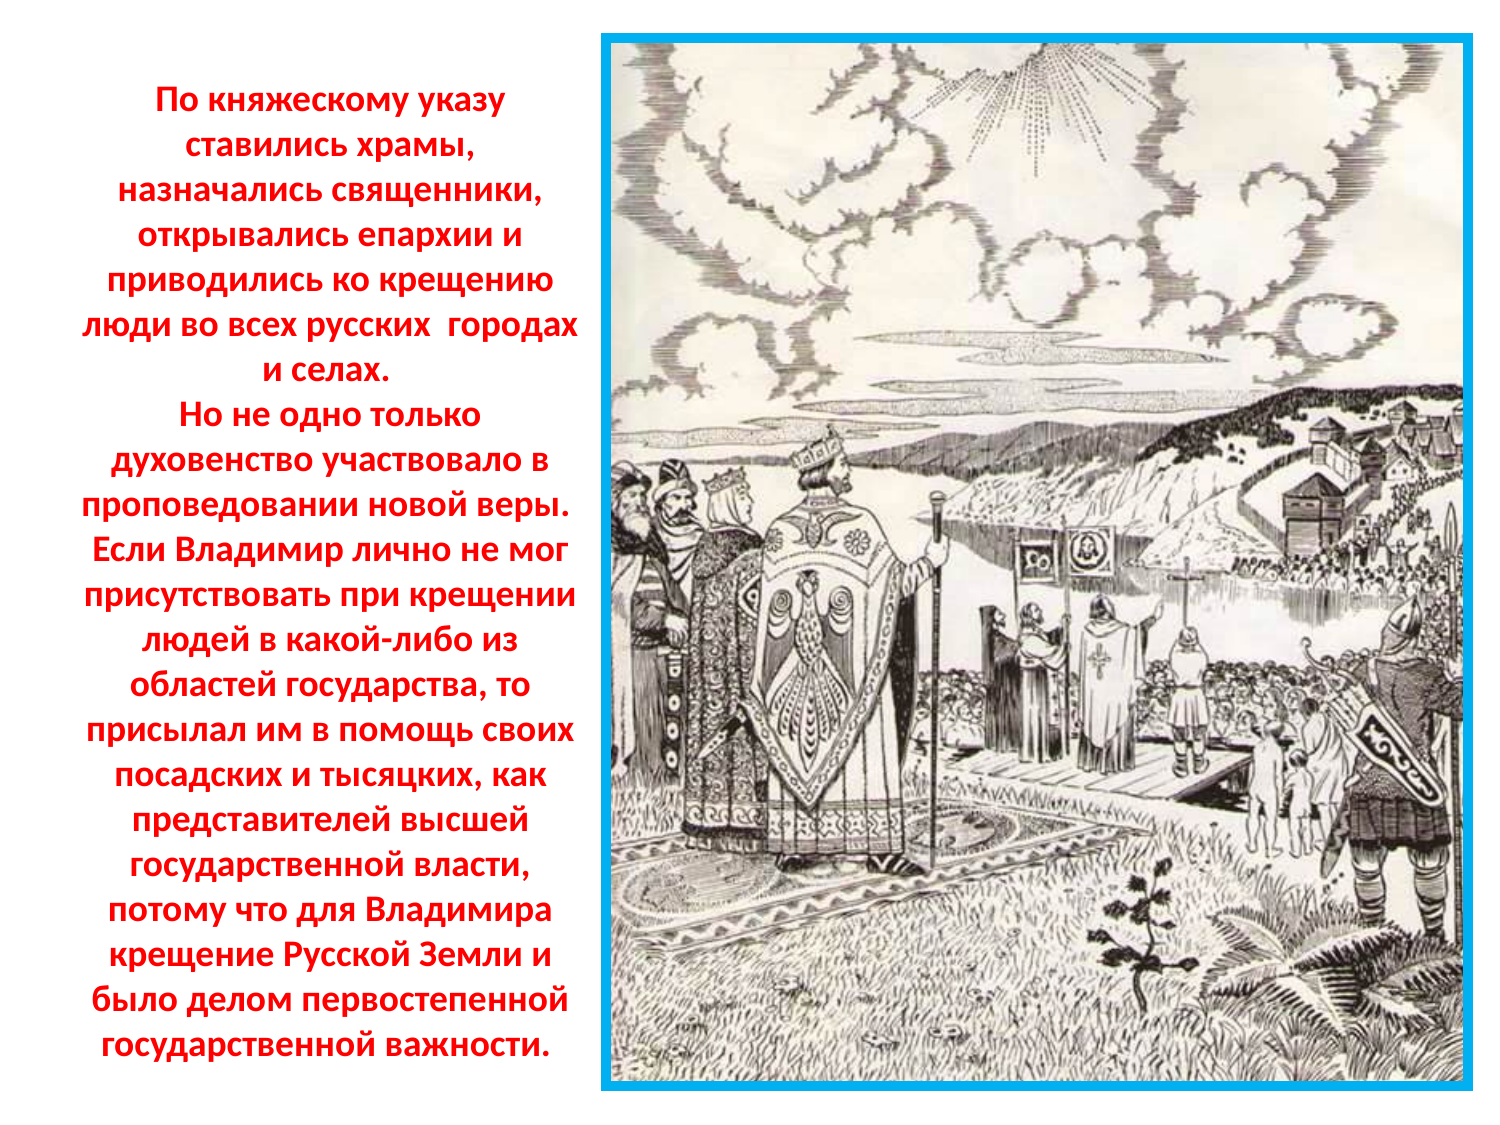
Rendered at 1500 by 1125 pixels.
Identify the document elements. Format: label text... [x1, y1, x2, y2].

text_box По княжескому указу ставились храмы, назначались священники, открывались епархии и приводились ко крещению люди во всех русских городах и селах. Но не одно только духовенство участвовало в проповедовании новой веры. Если Владимир лично не мог присутствовать при крещении людей в какой-либо из областей государства, то присылал им в помощь своих посадских и тысяцких, как представителей высшей государственной власти, потому что для Владимира крещение Русской Земли и было делом первостепенной государственной важности. [64, 66, 597, 1072]
picture [612, 44, 1462, 1080]
